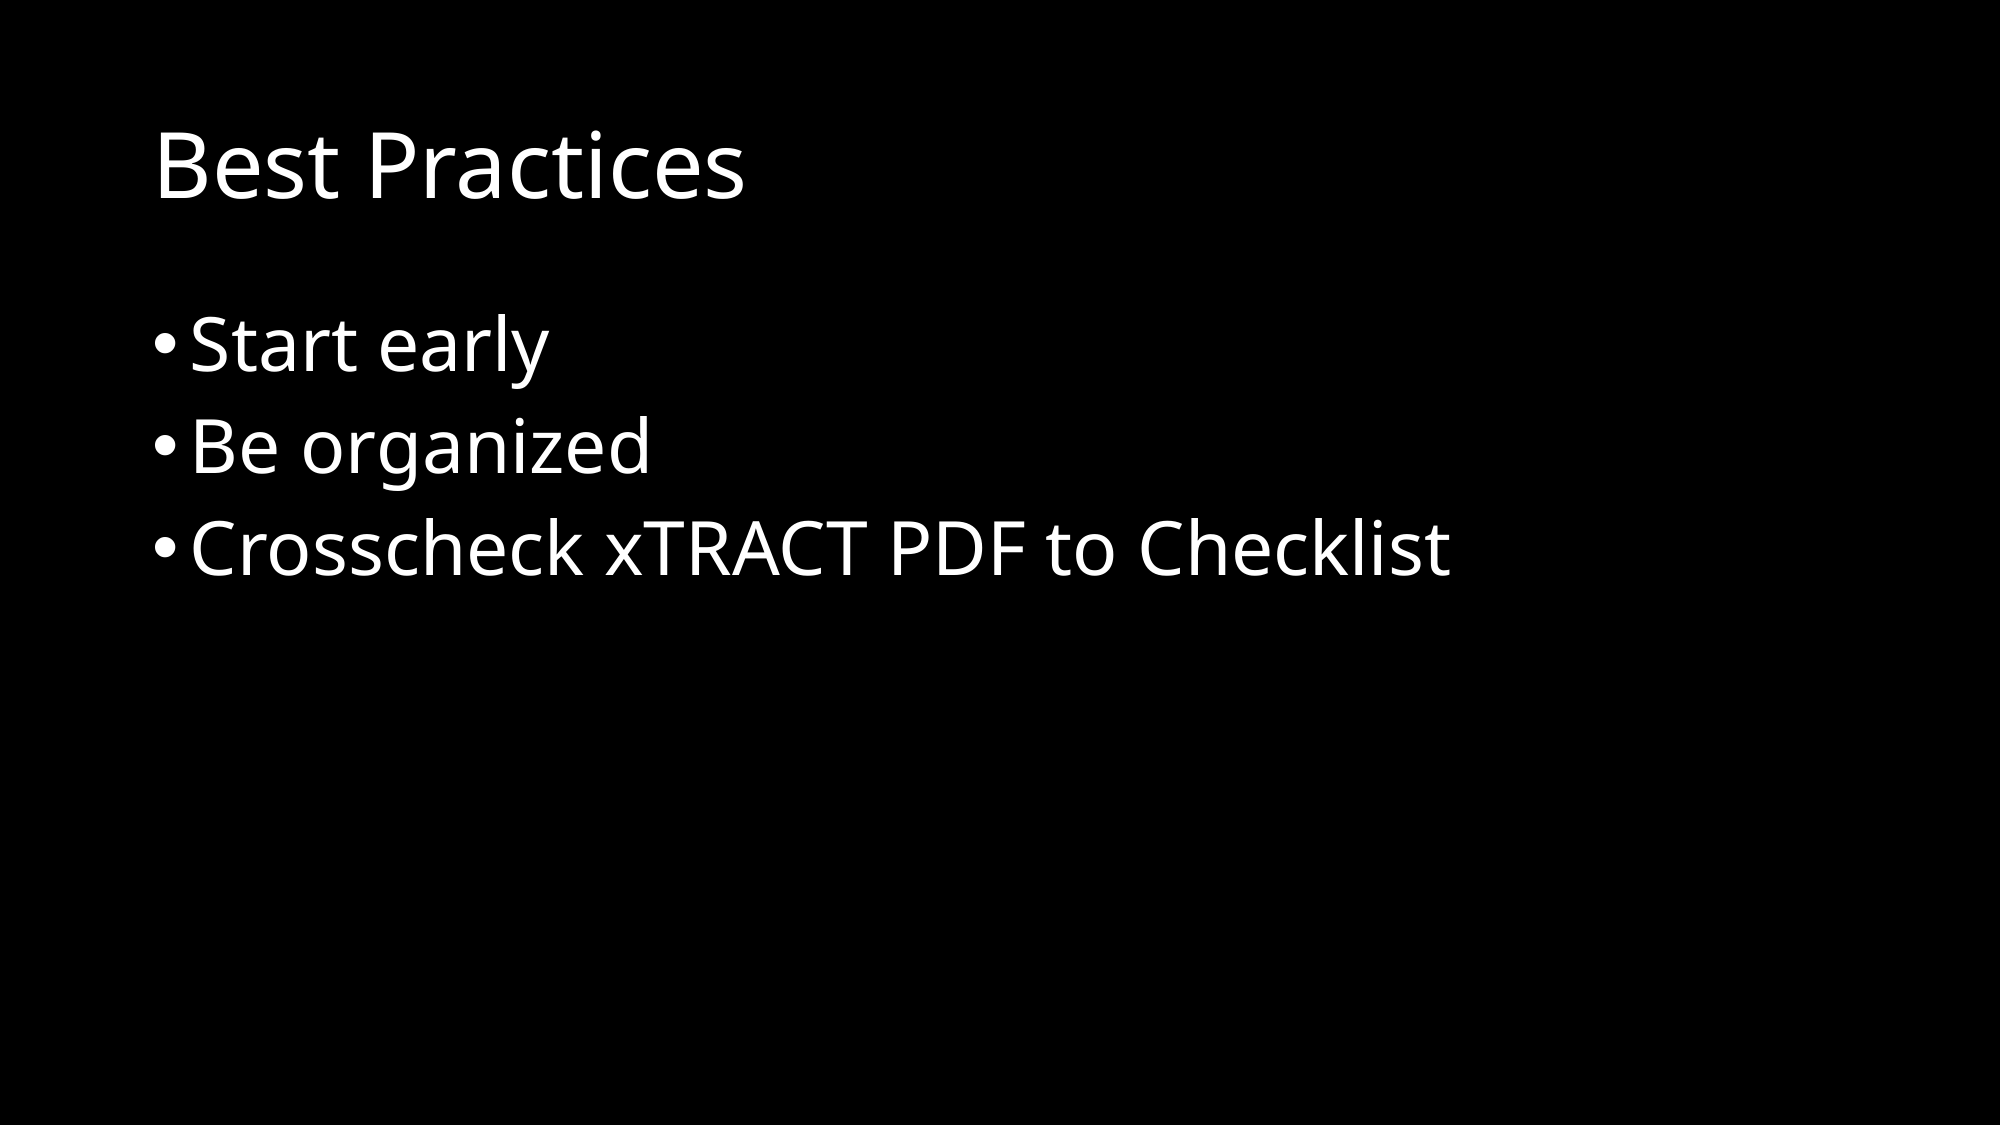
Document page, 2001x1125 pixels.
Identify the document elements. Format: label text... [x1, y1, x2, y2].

title Best Practices [137, 59, 1863, 278]
list Start early Be organized Crosscheck xTRACT PDF to Checklist [137, 299, 1863, 1014]
